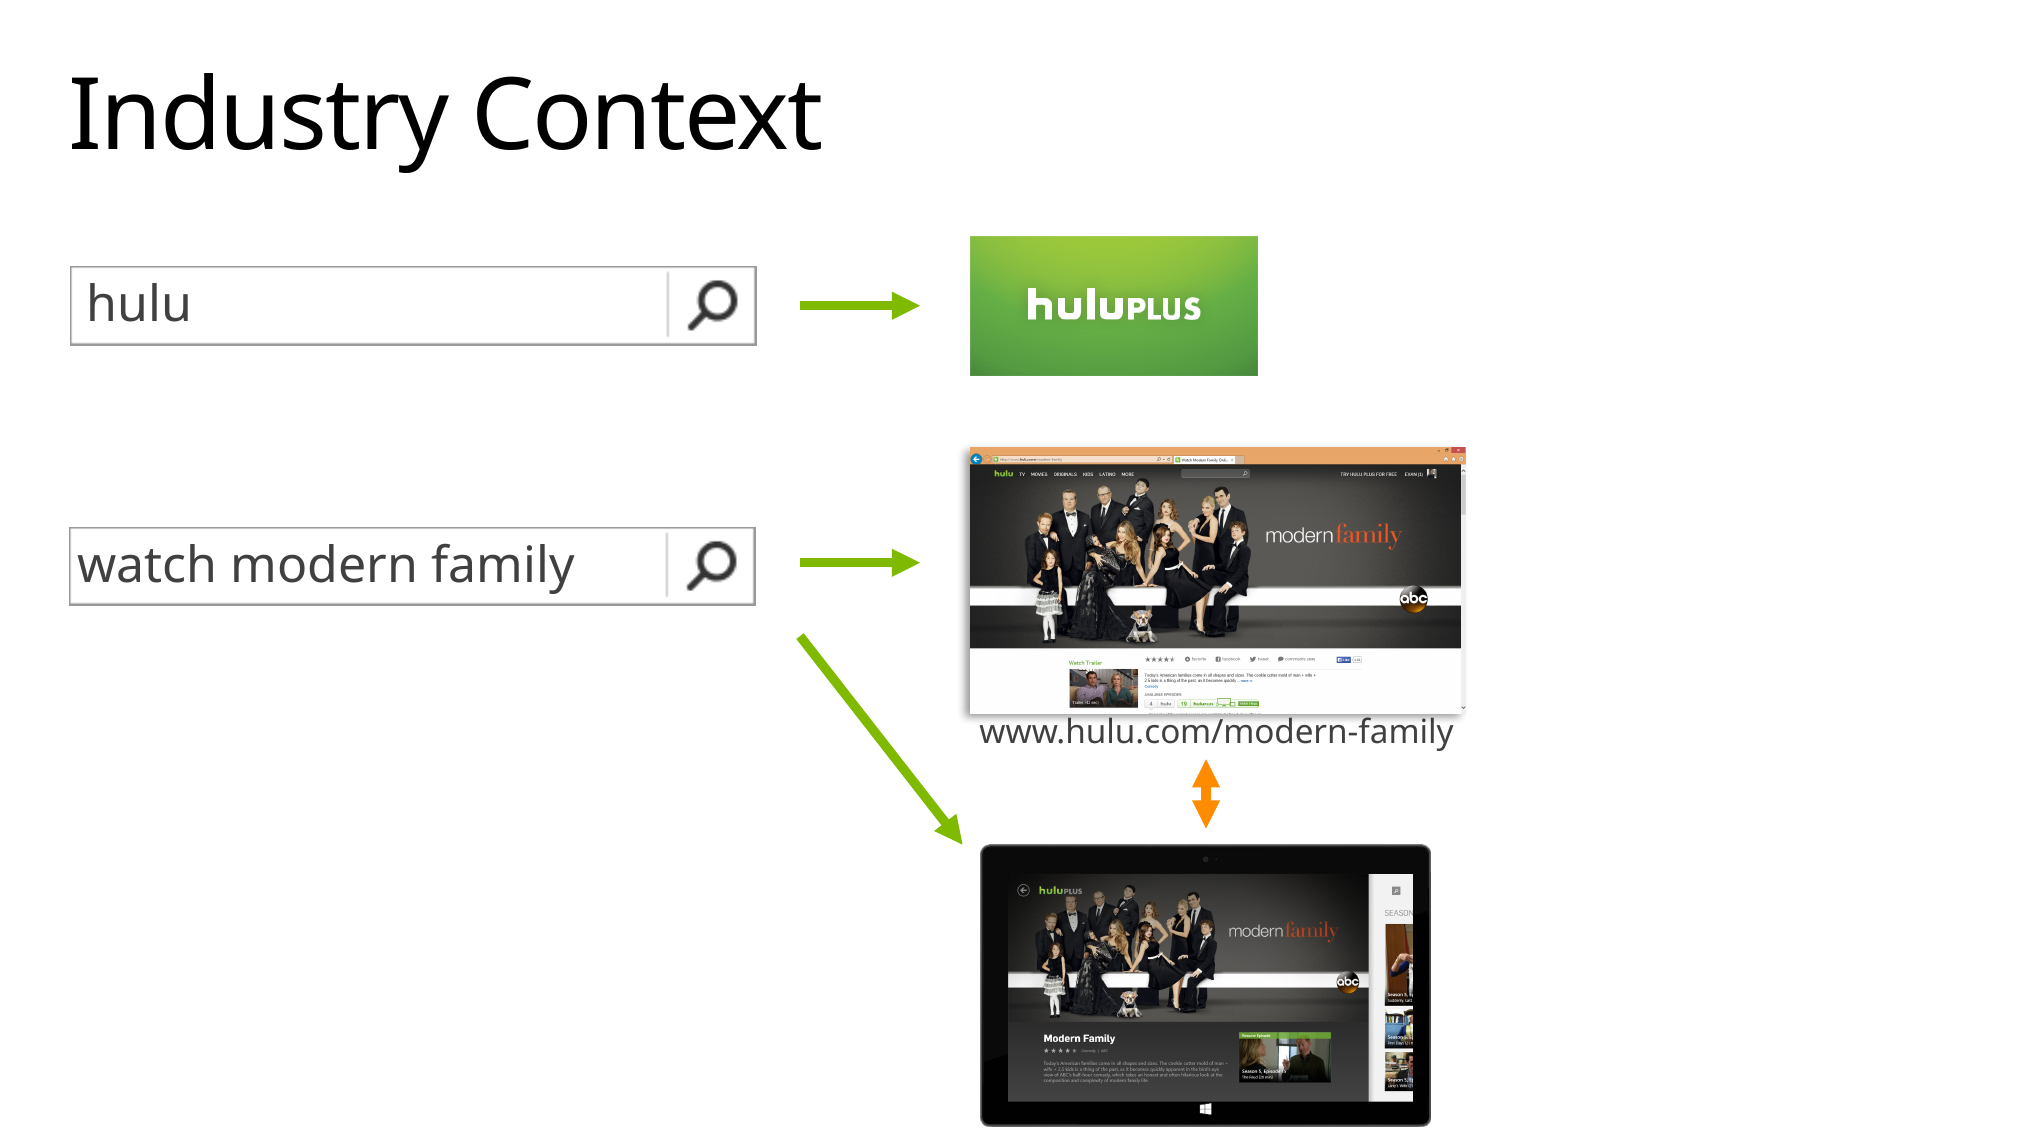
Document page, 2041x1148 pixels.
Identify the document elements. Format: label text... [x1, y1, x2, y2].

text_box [799, 635, 963, 845]
picture [969, 447, 1467, 715]
picture [969, 235, 1258, 376]
text_box hulu [56, 254, 223, 357]
text_box www.hulu.com/modern-family [963, 696, 1485, 769]
picture [69, 266, 757, 346]
picture [980, 844, 1431, 1128]
picture [68, 526, 756, 607]
title Industry Context [45, 48, 1996, 199]
text_box watch modern family [47, 515, 605, 617]
